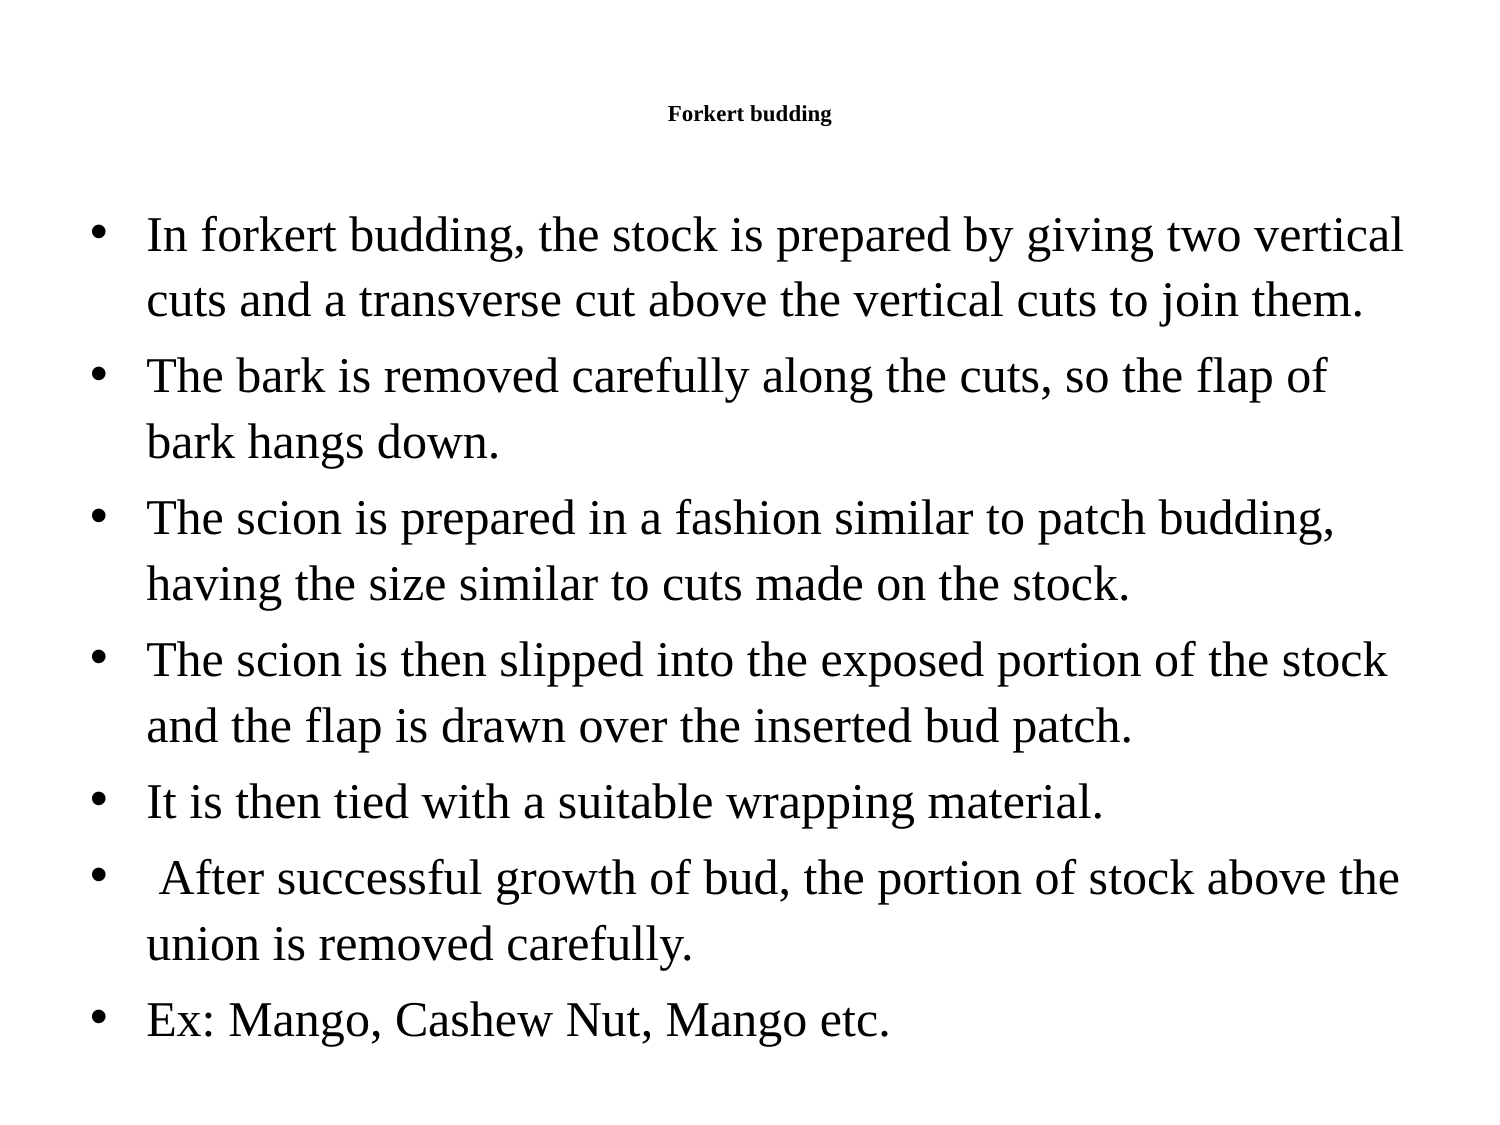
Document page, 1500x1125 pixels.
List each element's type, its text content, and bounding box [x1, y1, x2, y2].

title Forkert budding [75, 62, 1425, 163]
list In forkert budding, the stock is prepared by giving two vertical cuts and a transverse cut above the vertical cuts to join them. The bark is removed carefully along the cuts, so the flap of bark hangs down. The scion is prepared in a fashion similar to patch budding, having the size similar to cuts made on the stock. The scion is then slipped into the exposed portion of the stock and the flap is drawn over the inserted bud patch. It is then tied with a suitable wrapping material. After successful growth of bud, the portion of stock above the union is removed carefully. Ex: Mango, Cashew Nut, Mango etc. [75, 187, 1425, 1088]
